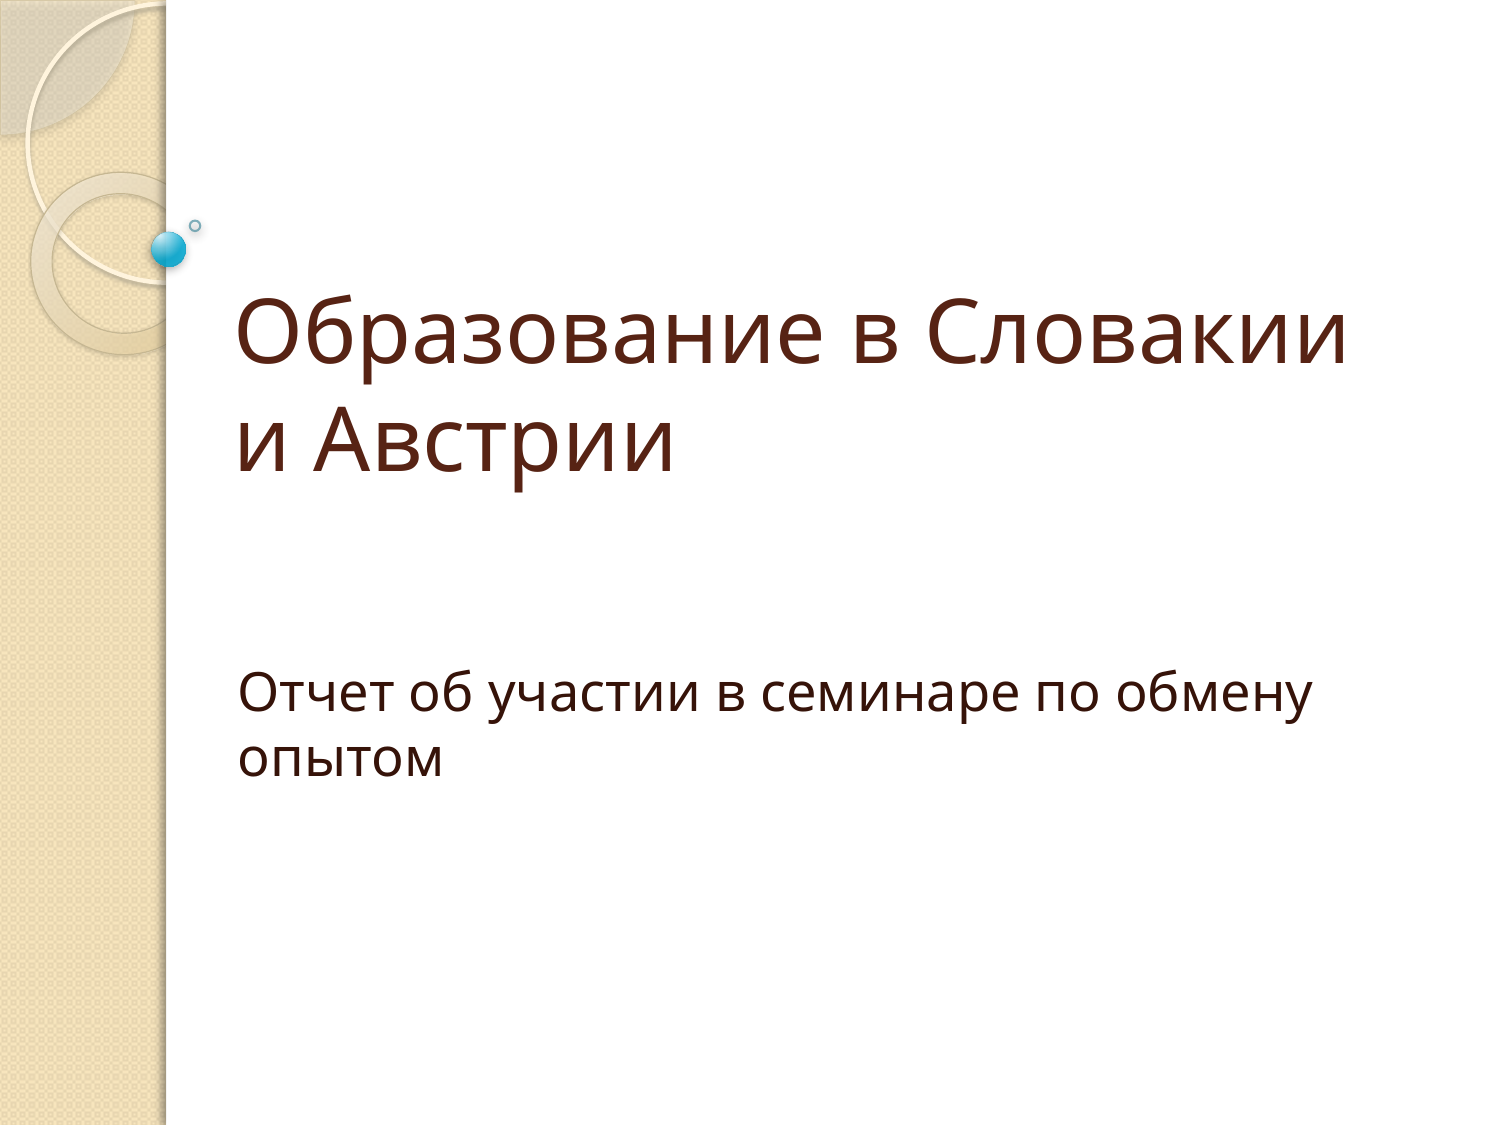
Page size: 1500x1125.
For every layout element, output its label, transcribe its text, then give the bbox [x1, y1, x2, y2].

title Образование в Словакии и Австрии [218, 255, 1434, 497]
subtitle Отчет об участии в семинаре по обмену опытом [218, 656, 1434, 945]
